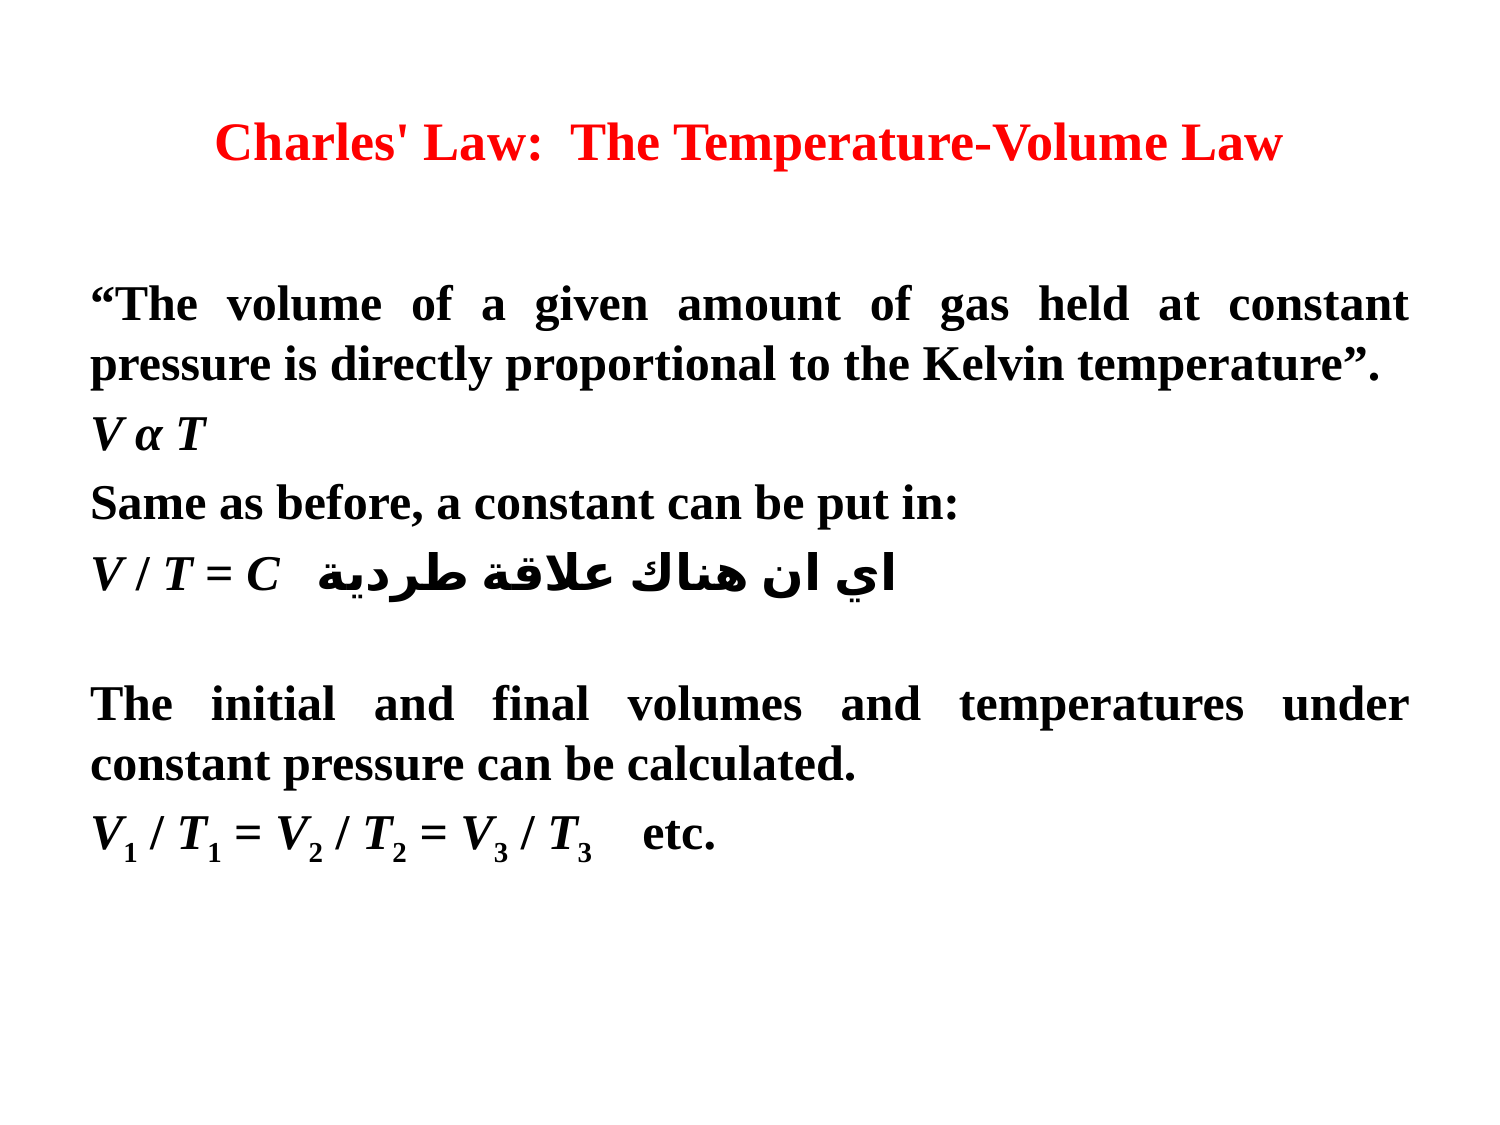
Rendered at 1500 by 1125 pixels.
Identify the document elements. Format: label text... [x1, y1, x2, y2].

list “The volume of a given amount of gas held at constant pressure is directly proportional to the Kelvin temperature”. V α T Same as before, a constant can be put in: V / T = C اي ان هناك علاقة طردية The initial and final volumes and temperatures under constant pressure can be calculated. V1 / T1 = V2 / T2 = V3 / T3 etc. [75, 262, 1425, 1005]
title Charles' Law: The Temperature-Volume Law [75, 45, 1425, 233]
